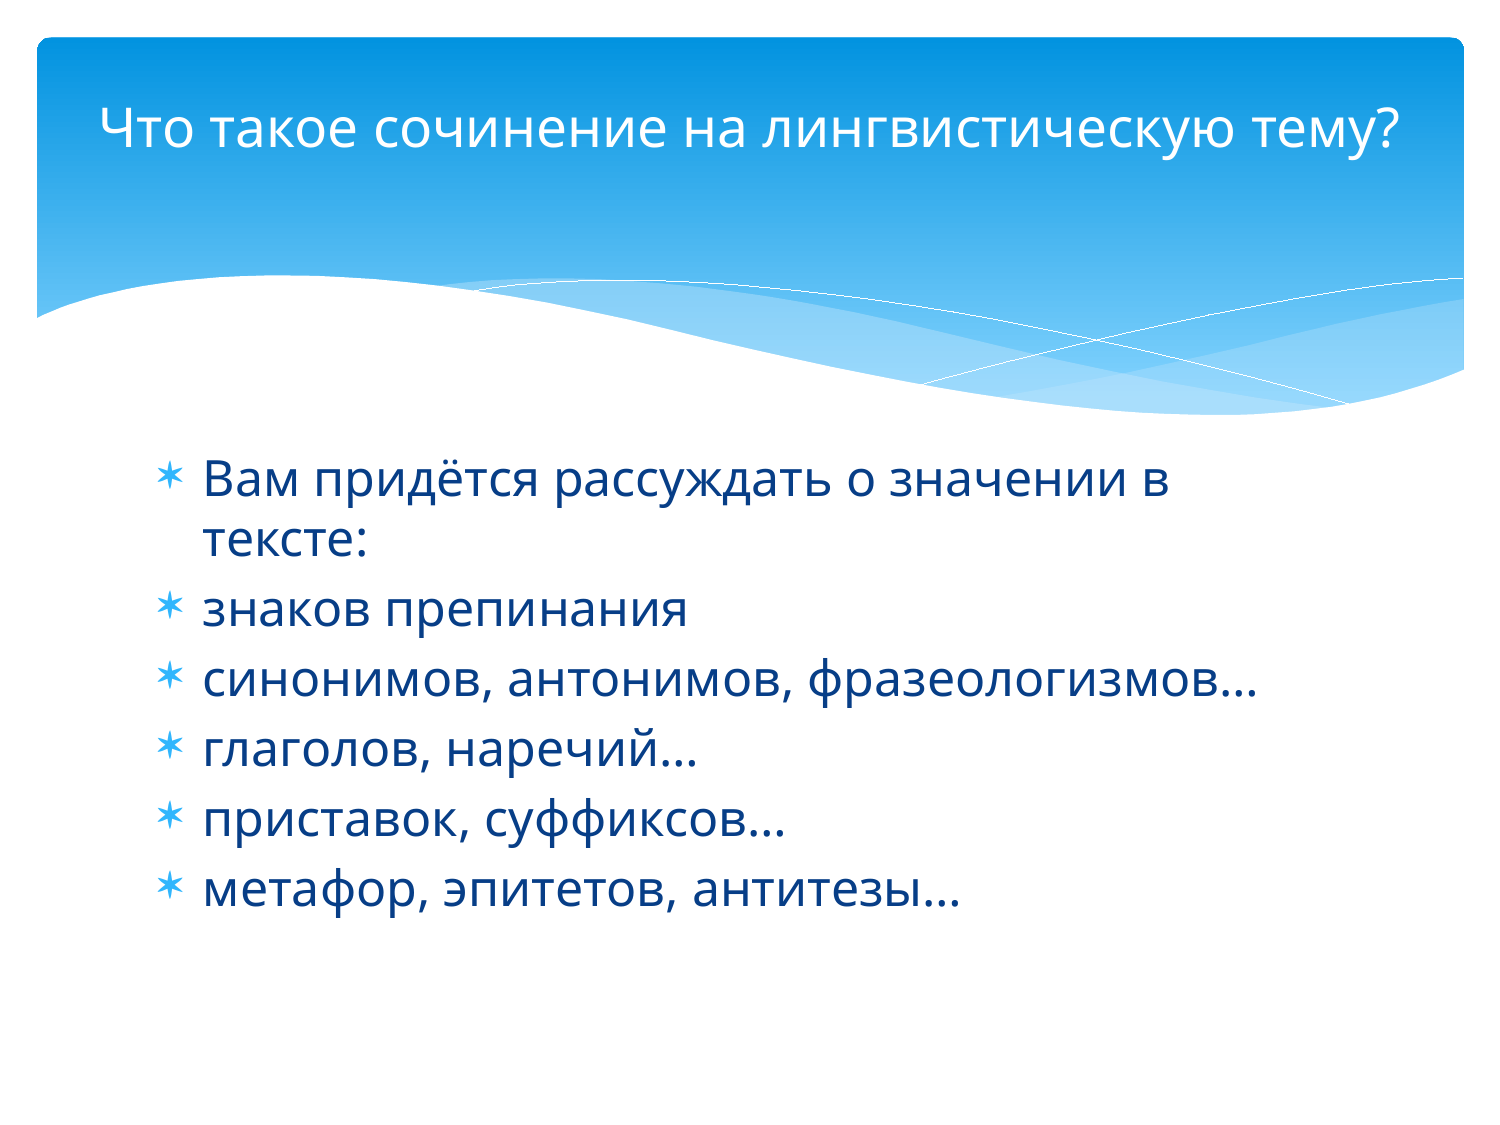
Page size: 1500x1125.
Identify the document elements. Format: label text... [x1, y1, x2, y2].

list Вам придётся рассуждать о значении в тексте: знаков препинания синонимов, антонимов, фразеологизмов… глаголов, наречий… приставок, суффиксов… метафор, эпитетов, антитезы… [142, 438, 1359, 1006]
title Что такое сочинение на лингвистическую тему? [74, 55, 1426, 262]
